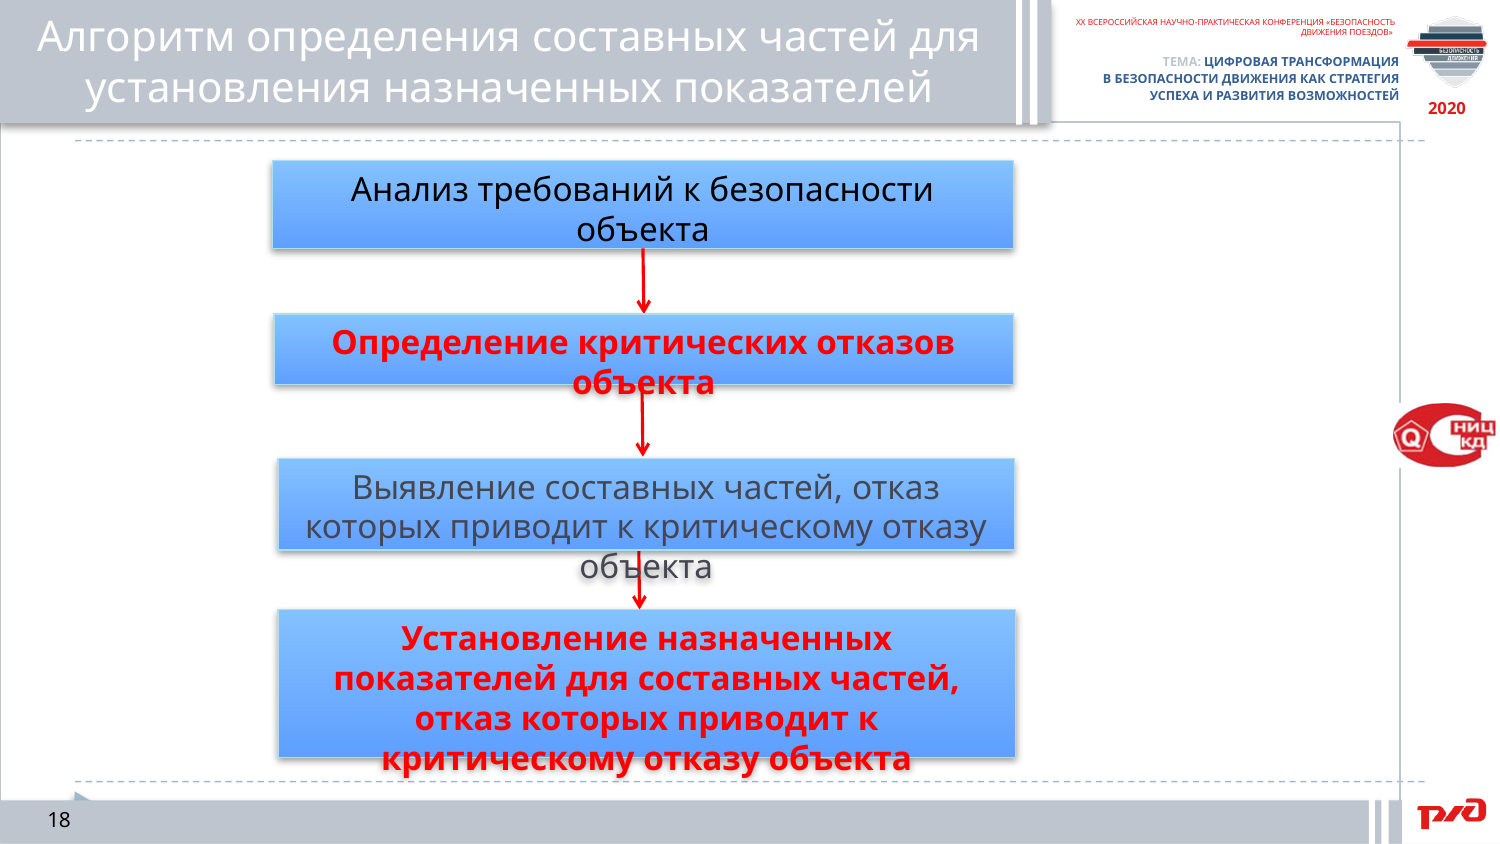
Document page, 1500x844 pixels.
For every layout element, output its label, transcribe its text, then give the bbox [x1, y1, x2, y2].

picture [1403, 14, 1490, 90]
text_box Анализ требований к безопасности объекта [272, 160, 1014, 249]
picture [1402, 783, 1500, 844]
picture [1393, 403, 1496, 468]
text_box Алгоритм определения составных частей для установления назначенных показателей [0, 2, 1033, 147]
text_box Выявление составных частей, отказ которых приводит к критическому отказу объекта [277, 458, 1015, 551]
text_box Определение критических отказов объекта [273, 313, 1014, 385]
text_box Установление назначенных показателей для составных частей, отказ которых приводит к критическому отказу объекта [277, 609, 1016, 758]
